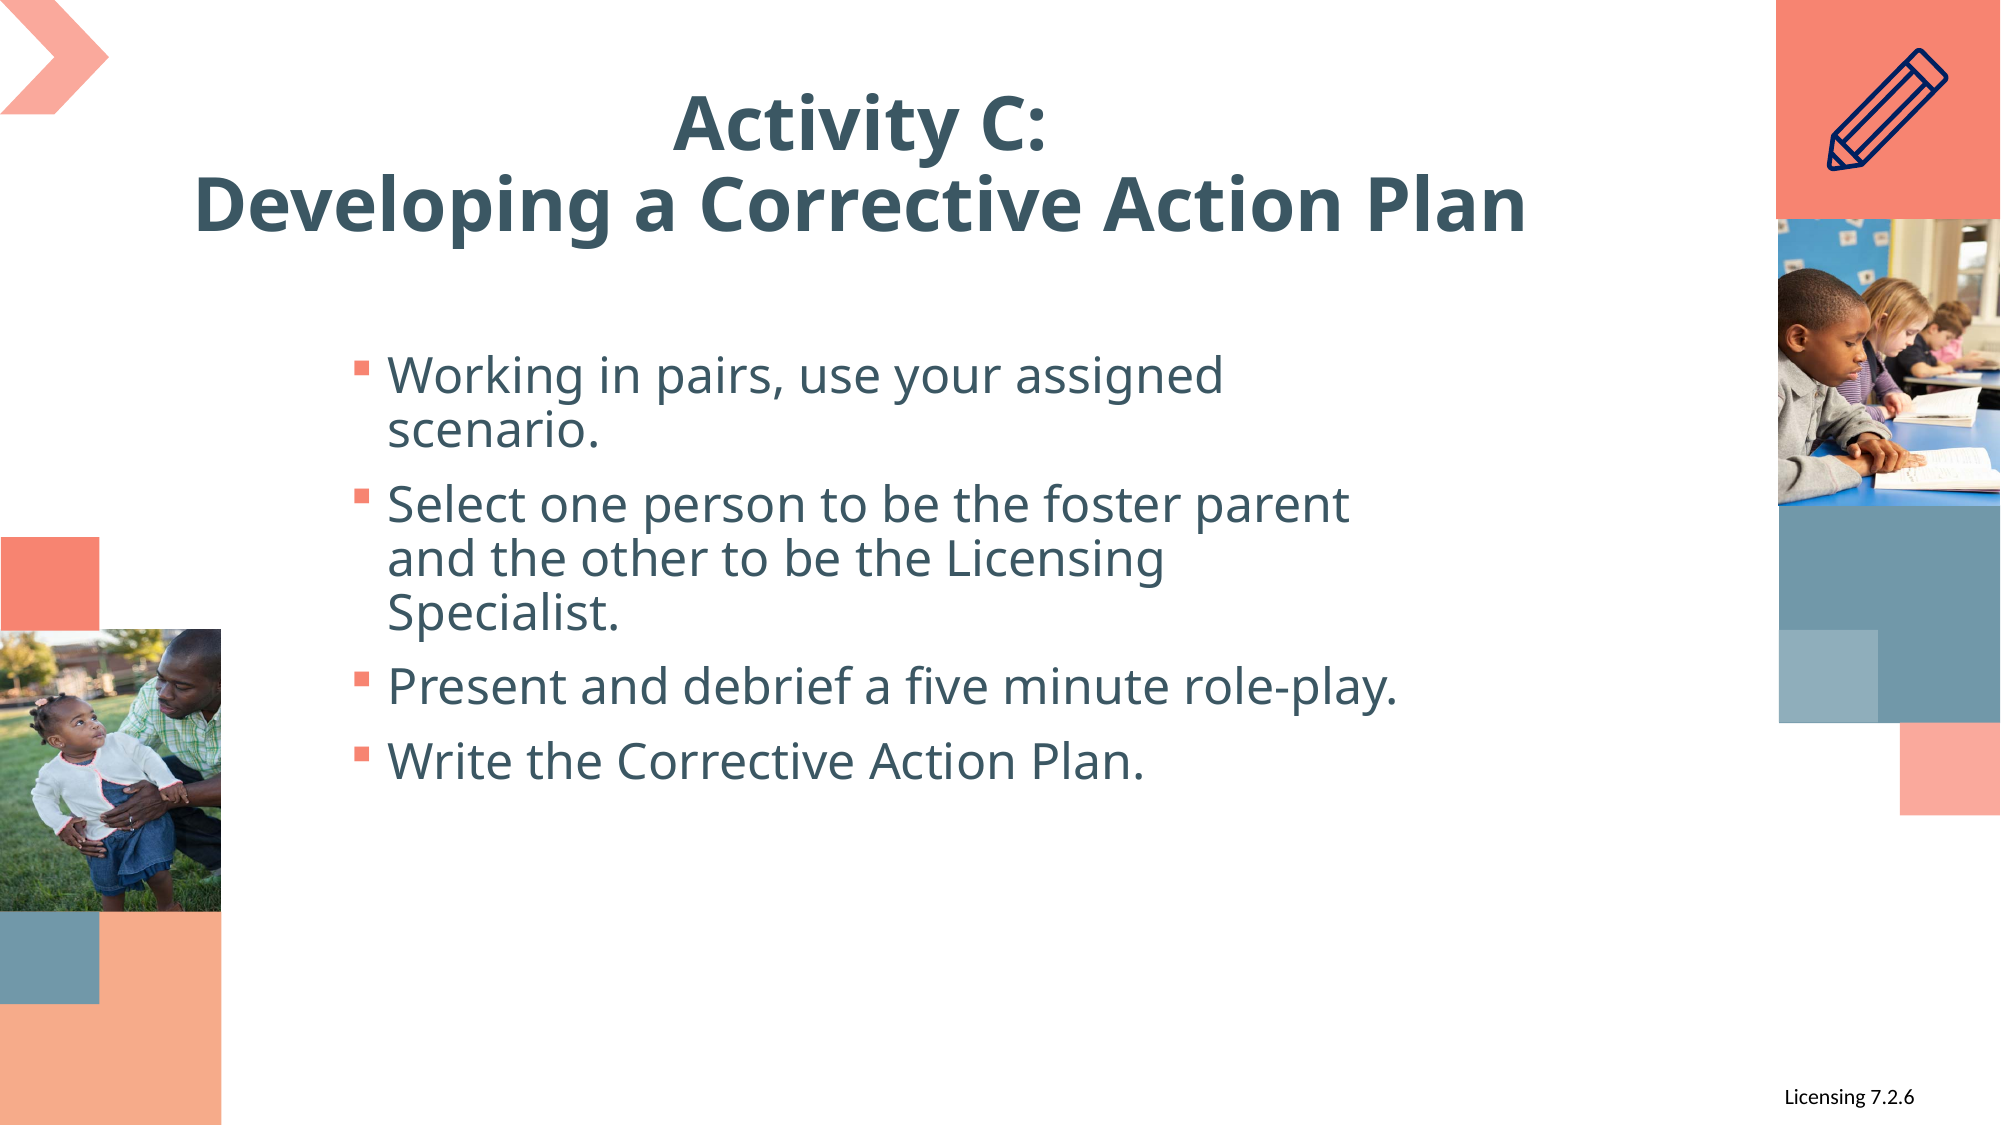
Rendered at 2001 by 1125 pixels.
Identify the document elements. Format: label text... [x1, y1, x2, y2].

picture [0, 629, 221, 911]
text_box Licensing 7.2.6 [1770, 1074, 2000, 1125]
picture [1778, 219, 2000, 506]
title Activity C: Developing a Corrective Action Plan [129, 7, 1594, 327]
list Working in pairs, use your assigned scenario. Select one person to be the foster parent and the other to be the Licensing Specialist. Present and debrief a five minute role-play. Write the Corrective Action Plan. [335, 342, 1418, 994]
